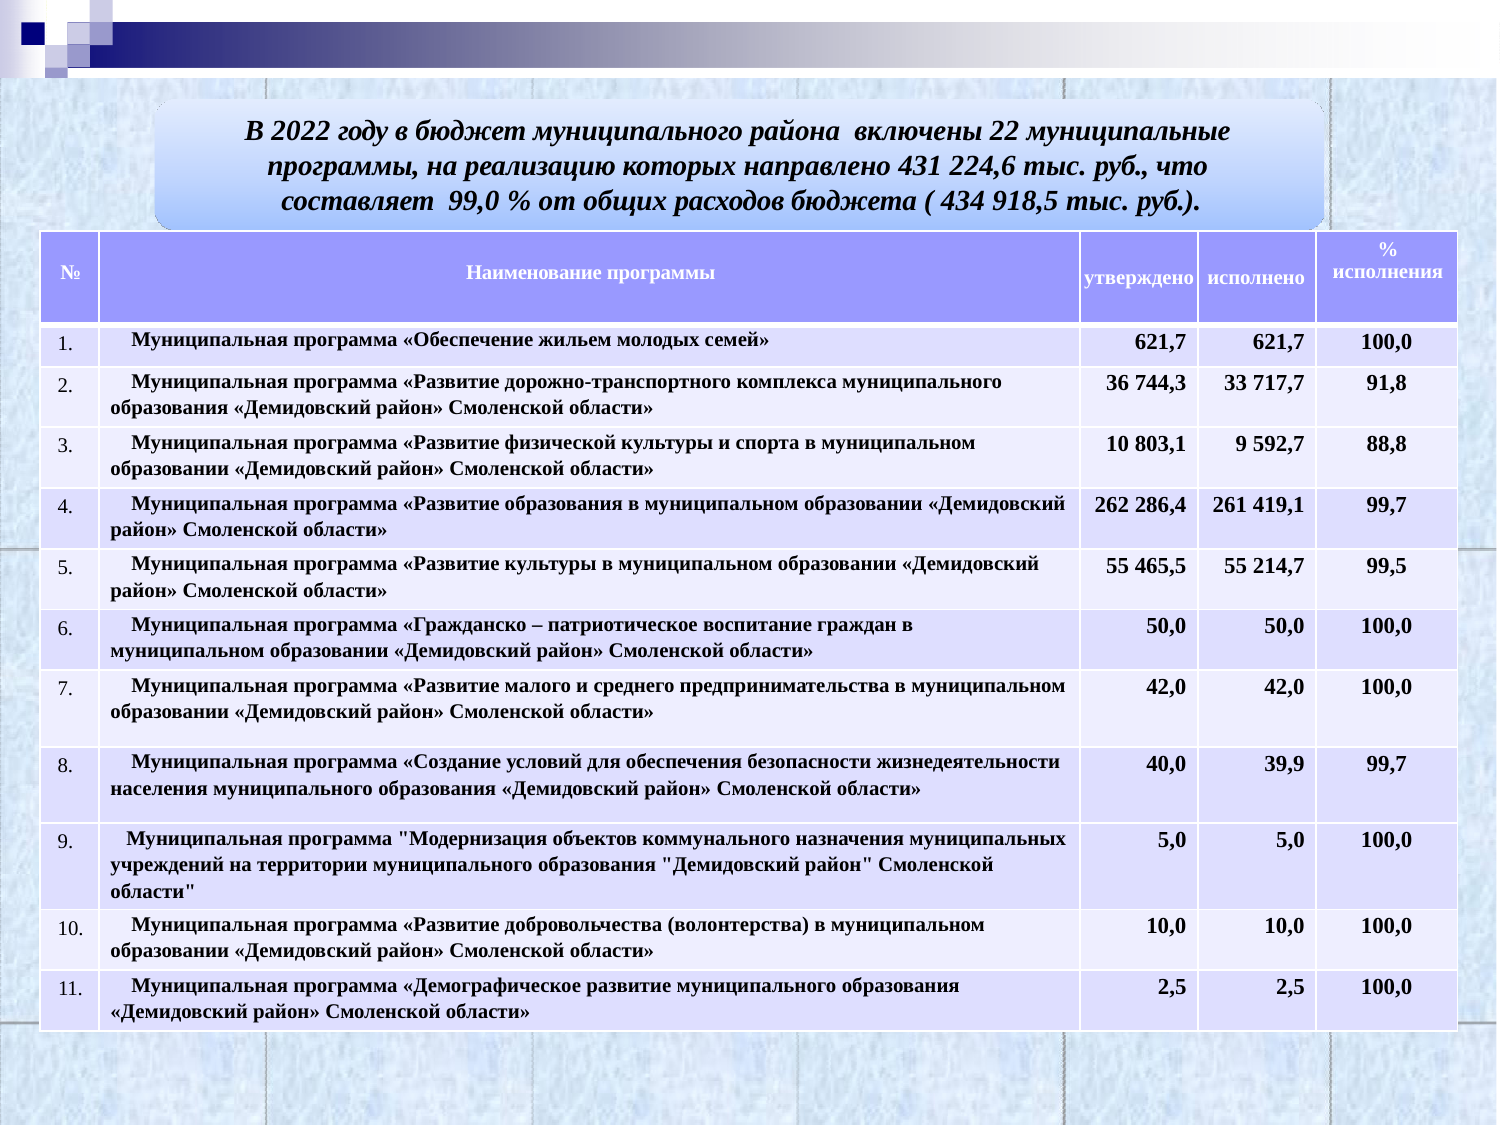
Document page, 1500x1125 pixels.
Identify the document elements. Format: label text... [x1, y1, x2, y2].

text_box [0, 78, 1497, 1125]
table_cell 42,0 [1081, 671, 1197, 746]
table_cell 91,8 [1317, 368, 1457, 426]
table_cell 10,0 [1081, 910, 1197, 969]
text_box [45, 67, 68, 78]
table_cell 11. [41, 971, 98, 1030]
table_cell 33 717,7 [1199, 368, 1315, 426]
text_box [21, 22, 45, 45]
table_cell 99,5 [1317, 550, 1457, 609]
table_cell 100,0 [1317, 824, 1457, 909]
table_cell Муниципальная программа «Развитие образования в муниципальном образовании «Демидовский район» Смоленской области» [100, 489, 1079, 548]
table_cell 9. [41, 824, 98, 909]
table_cell 100,0 [1317, 671, 1457, 746]
table_cell 99,7 [1317, 748, 1457, 822]
table_header утверждено [1081, 232, 1197, 322]
text_box [154, 99, 1325, 230]
table_cell 621,7 [1081, 328, 1197, 366]
table_cell 3. [41, 428, 98, 487]
table_cell Муниципальная программа «Развитие малого и среднего предпринимательства в муниципальном образовании «Демидовский район» Смоленской области» [100, 671, 1079, 746]
table_cell 4. [41, 489, 98, 548]
table_cell 100,0 [1317, 910, 1457, 969]
table_cell 10,0 [1199, 910, 1315, 969]
table_cell 39,9 [1199, 748, 1315, 822]
table_cell Муниципальная программа «Развитие добровольчества (волонтерства) в муниципальном образовании «Демидовский район» Смоленской области» [100, 910, 1079, 969]
table_cell 8. [41, 748, 98, 822]
text_box В 2022 году в бюджет муниципального района включены 22 муниципальные программы, на реализацию которых направлено 431 224,6 тыс. руб., что составляет 99,0 % от общих расходов бюджета ( 434 918,5 тыс. руб.). [232, 109, 1250, 217]
table_cell Муниципальная программа «Развитие физической культуры и спорта в муниципальном образовании «Демидовский район» Смоленской области» [100, 428, 1079, 487]
table_cell 50,0 [1199, 610, 1315, 669]
text_box [89, 0, 113, 22]
table_cell 100,0 [1317, 610, 1457, 669]
table_cell 2,5 [1199, 971, 1315, 1030]
table_cell 10 803,1 [1081, 428, 1197, 487]
table_cell 10. [41, 910, 98, 969]
table_header Наименование программы [100, 232, 1079, 322]
text_box [0, 0, 47, 78]
table_cell Муниципальная программа «Развитие культуры в муниципальном образовании «Демидовский район» Смоленской области» [100, 550, 1079, 609]
table_cell Муниципальная программа «Демографическое развитие муниципального образования «Демидовский район» Смоленской области» [100, 971, 1079, 1030]
text_box [67, 22, 89, 44]
text_box [90, 22, 1500, 68]
table_cell 55 214,7 [1199, 550, 1315, 609]
table_cell 100,0 [1317, 971, 1457, 1030]
table_cell 7. [41, 671, 98, 746]
table_cell 40,0 [1081, 748, 1197, 822]
table_cell 9 592,7 [1199, 428, 1315, 487]
table_cell 88,8 [1317, 428, 1457, 487]
table_cell 36 744,3 [1081, 368, 1197, 426]
table_cell 55 465,5 [1081, 550, 1197, 609]
table_cell 5. [41, 550, 98, 609]
table_cell 2. [41, 368, 98, 426]
table_cell 262 286,4 [1081, 489, 1197, 548]
table_cell 50,0 [1081, 610, 1197, 669]
table_cell 42,0 [1199, 671, 1315, 746]
table_header исполнено [1199, 232, 1315, 322]
table_header % исполнения [1317, 232, 1457, 322]
table_cell Муниципальная программа «Создание условий для обеспечения безопасности жизнедеятельности населения муниципального образования «Демидовский район» Смоленской области» [100, 748, 1079, 822]
table_cell 5,0 [1199, 824, 1315, 909]
table_cell 1. [41, 328, 98, 366]
table_cell 100,0 [1317, 328, 1457, 366]
table_cell 621,7 [1199, 328, 1315, 366]
text_box [45, 45, 67, 67]
text_box [89, 22, 113, 46]
table_cell 2,5 [1081, 971, 1197, 1030]
table_cell Муниципальная программа "Модернизация объектов коммунального назначения муниципальных учреждений на территории муниципального образования "Демидовский район" Смоленской области" [100, 824, 1079, 909]
table_cell 99,7 [1317, 489, 1457, 548]
text_box [67, 44, 90, 68]
table_cell 5,0 [1081, 824, 1197, 909]
table_cell 6. [41, 610, 98, 669]
table_cell Муниципальная программа «Гражданско – патриотическое воспитание граждан в муниципальном образовании «Демидовский район» Смоленской области» [100, 610, 1079, 669]
table_header № [41, 232, 98, 322]
table_cell Муниципальная программа «Обеспечение жильем молодых семей» [100, 328, 1079, 366]
table_cell 261 419,1 [1199, 489, 1315, 548]
table_cell Муниципальная программа «Развитие дорожно-транспортного комплекса муниципального образования «Демидовский район» Смоленской области» [100, 368, 1079, 426]
